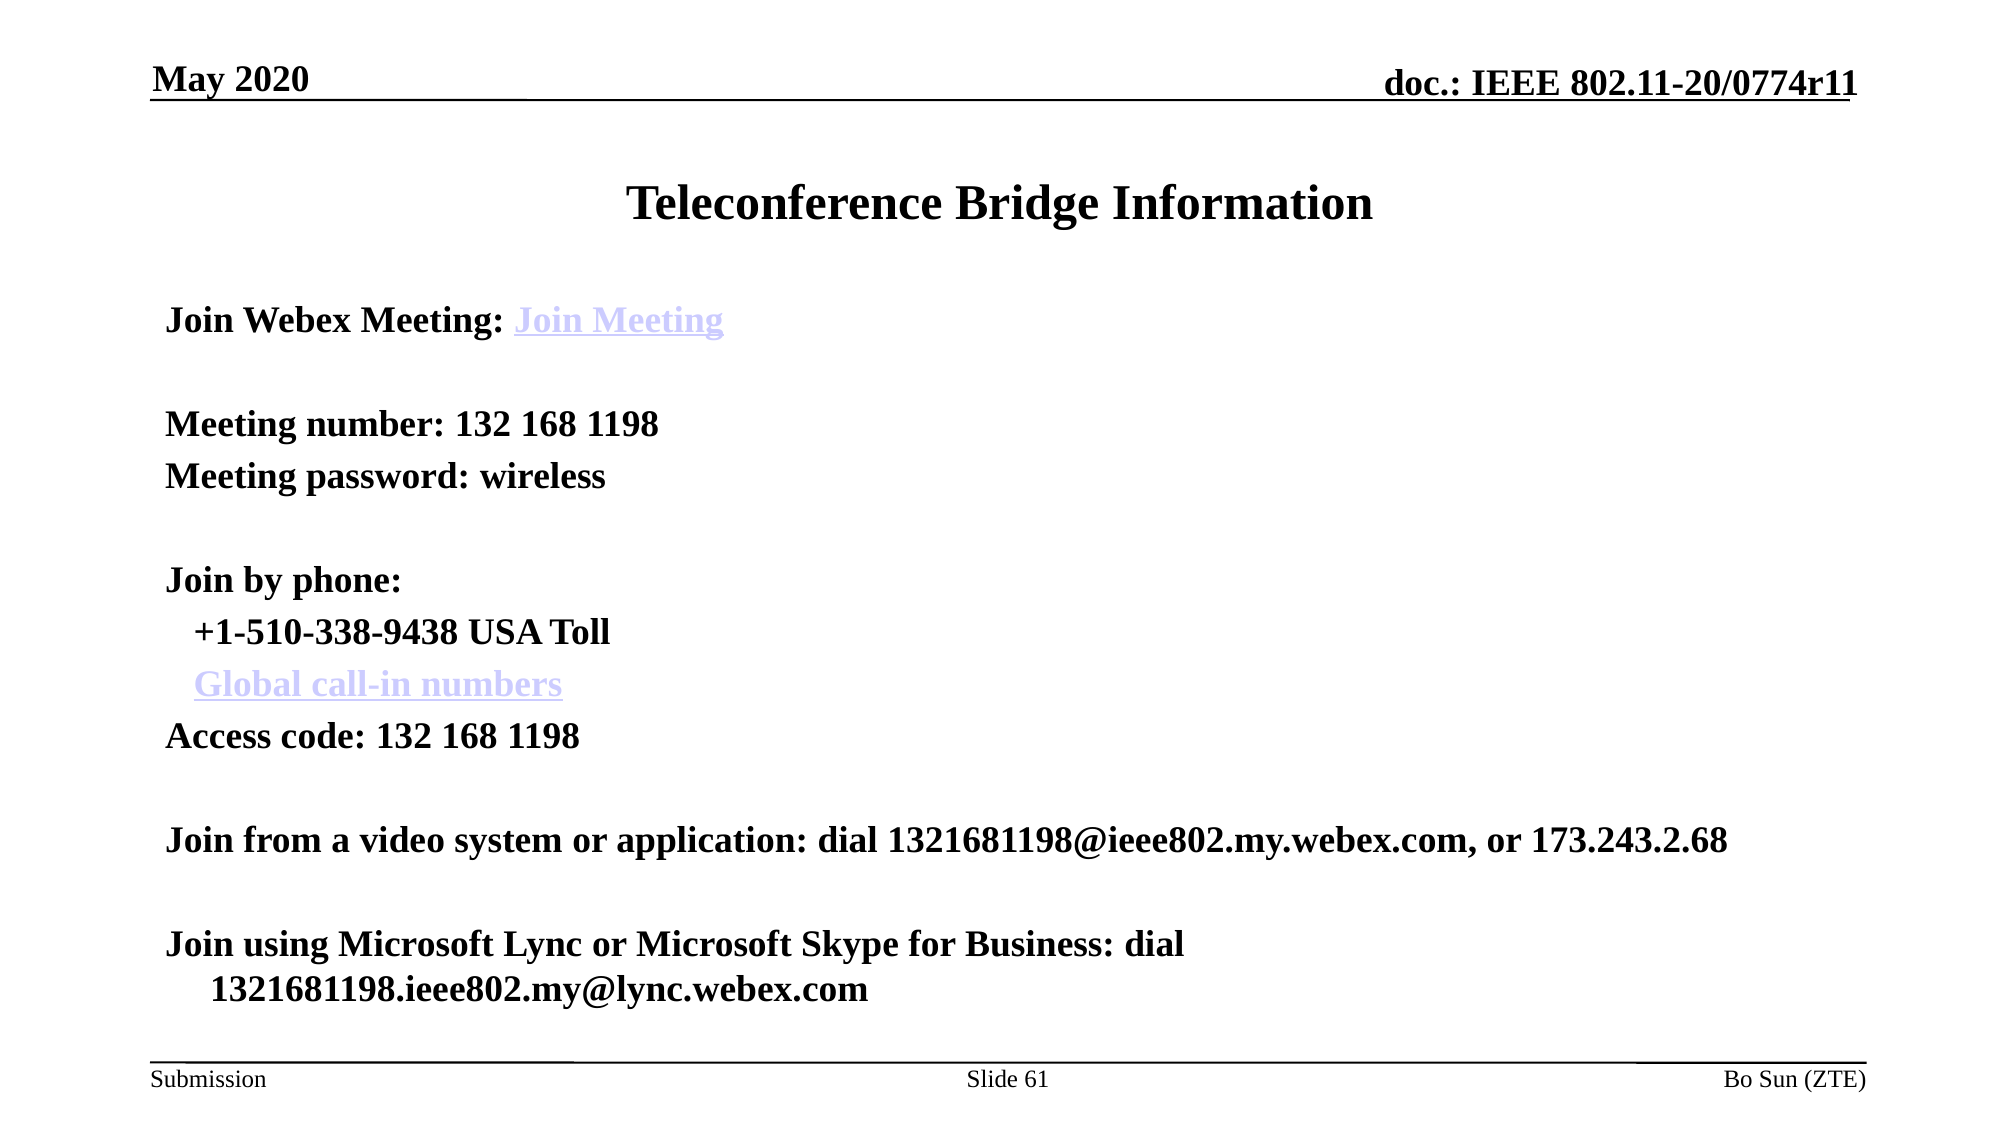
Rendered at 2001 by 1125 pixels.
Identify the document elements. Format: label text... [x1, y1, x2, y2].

title Teleconference Bridge Information [149, 112, 1850, 287]
list Join Webex Meeting: Join Meeting Meeting number: 132 168 1198 Meeting password: wireless Join by phone: +1-510-338-9438 USA Toll Global call-in numbers Access code: 132 168 1198 Join from a video system or application: dial 1321681198@ieee802.my.webex.com, or 173.243.2.68 Join using Microsoft Lync or Microsoft Skype for Business: dial 1321681198.ieee802.my@lync.webex.com [149, 287, 1850, 1021]
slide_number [152, 54, 563, 100]
footer Bo Sun (ZTE) [1169, 1061, 1867, 1093]
slide_number Slide [949, 1061, 1067, 1123]
